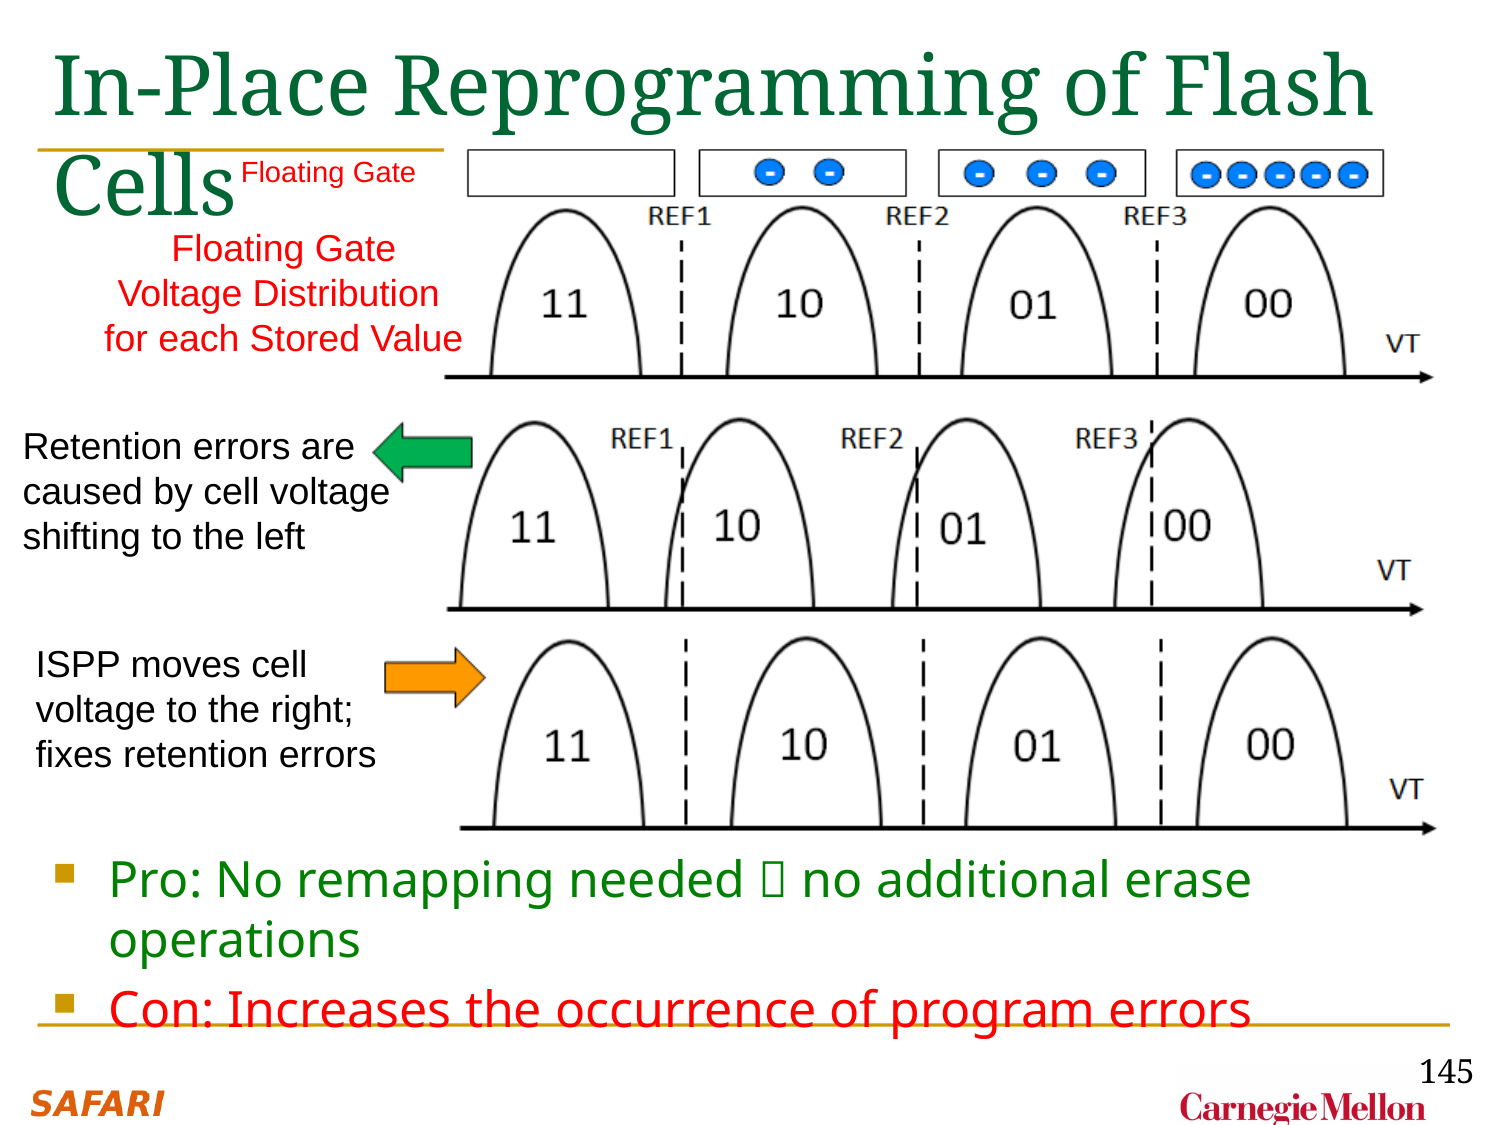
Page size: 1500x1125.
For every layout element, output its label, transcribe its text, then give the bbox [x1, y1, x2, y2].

picture [1175, 1104, 1430, 1125]
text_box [7, 407, 1439, 626]
title In-Place Reprogramming of Flash Cells [37, 24, 1450, 200]
list Pro: No remapping needed  no additional erase operations Con: Increases the occurrence of program errors [37, 210, 1500, 1011]
text_box Floating Gate [205, 145, 452, 196]
slide_number 145 [1139, 1028, 1490, 1104]
text_box Floating Gate Voltage Distribution for each Stored Value [89, 216, 439, 367]
picture [29, 1083, 169, 1124]
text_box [20, 632, 1452, 845]
picture [444, 147, 1450, 393]
